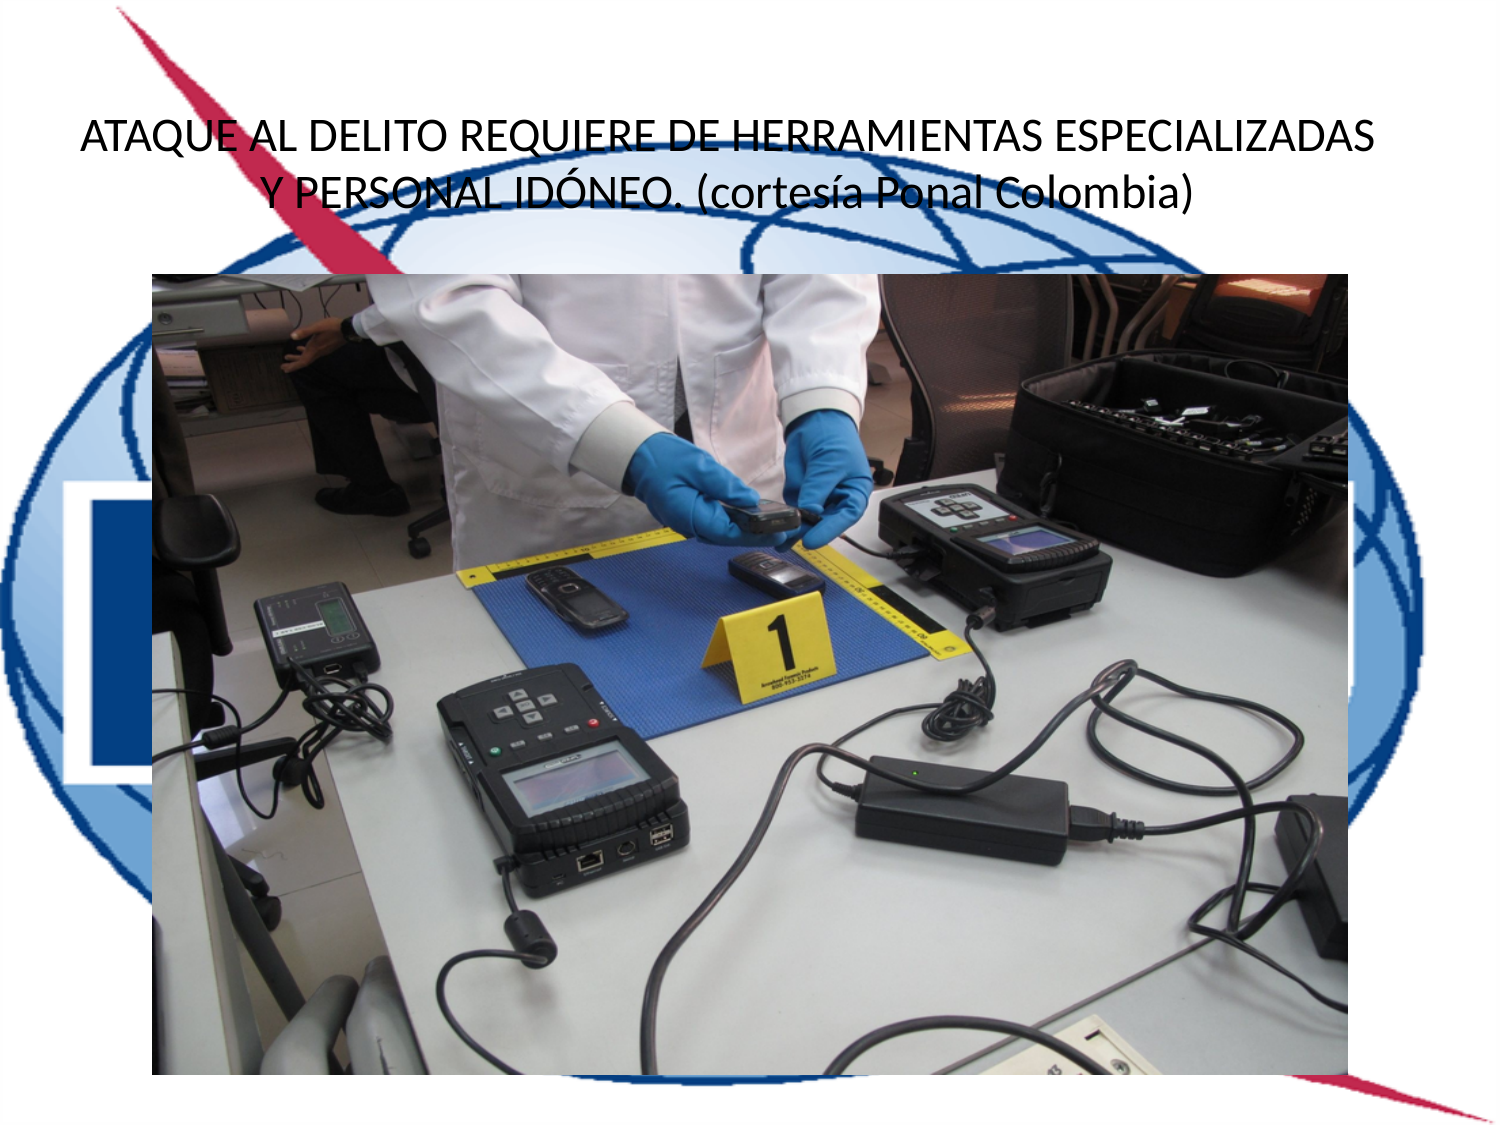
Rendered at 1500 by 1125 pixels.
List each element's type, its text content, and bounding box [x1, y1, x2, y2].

title ATAQUE AL DELITO REQUIERE DE HERRAMIENTAS ESPECIALIZADAS Y PERSONAL IDÓNEO. (cortesía Ponal Colombia) [58, 93, 1400, 228]
picture [0, 0, 1500, 1125]
